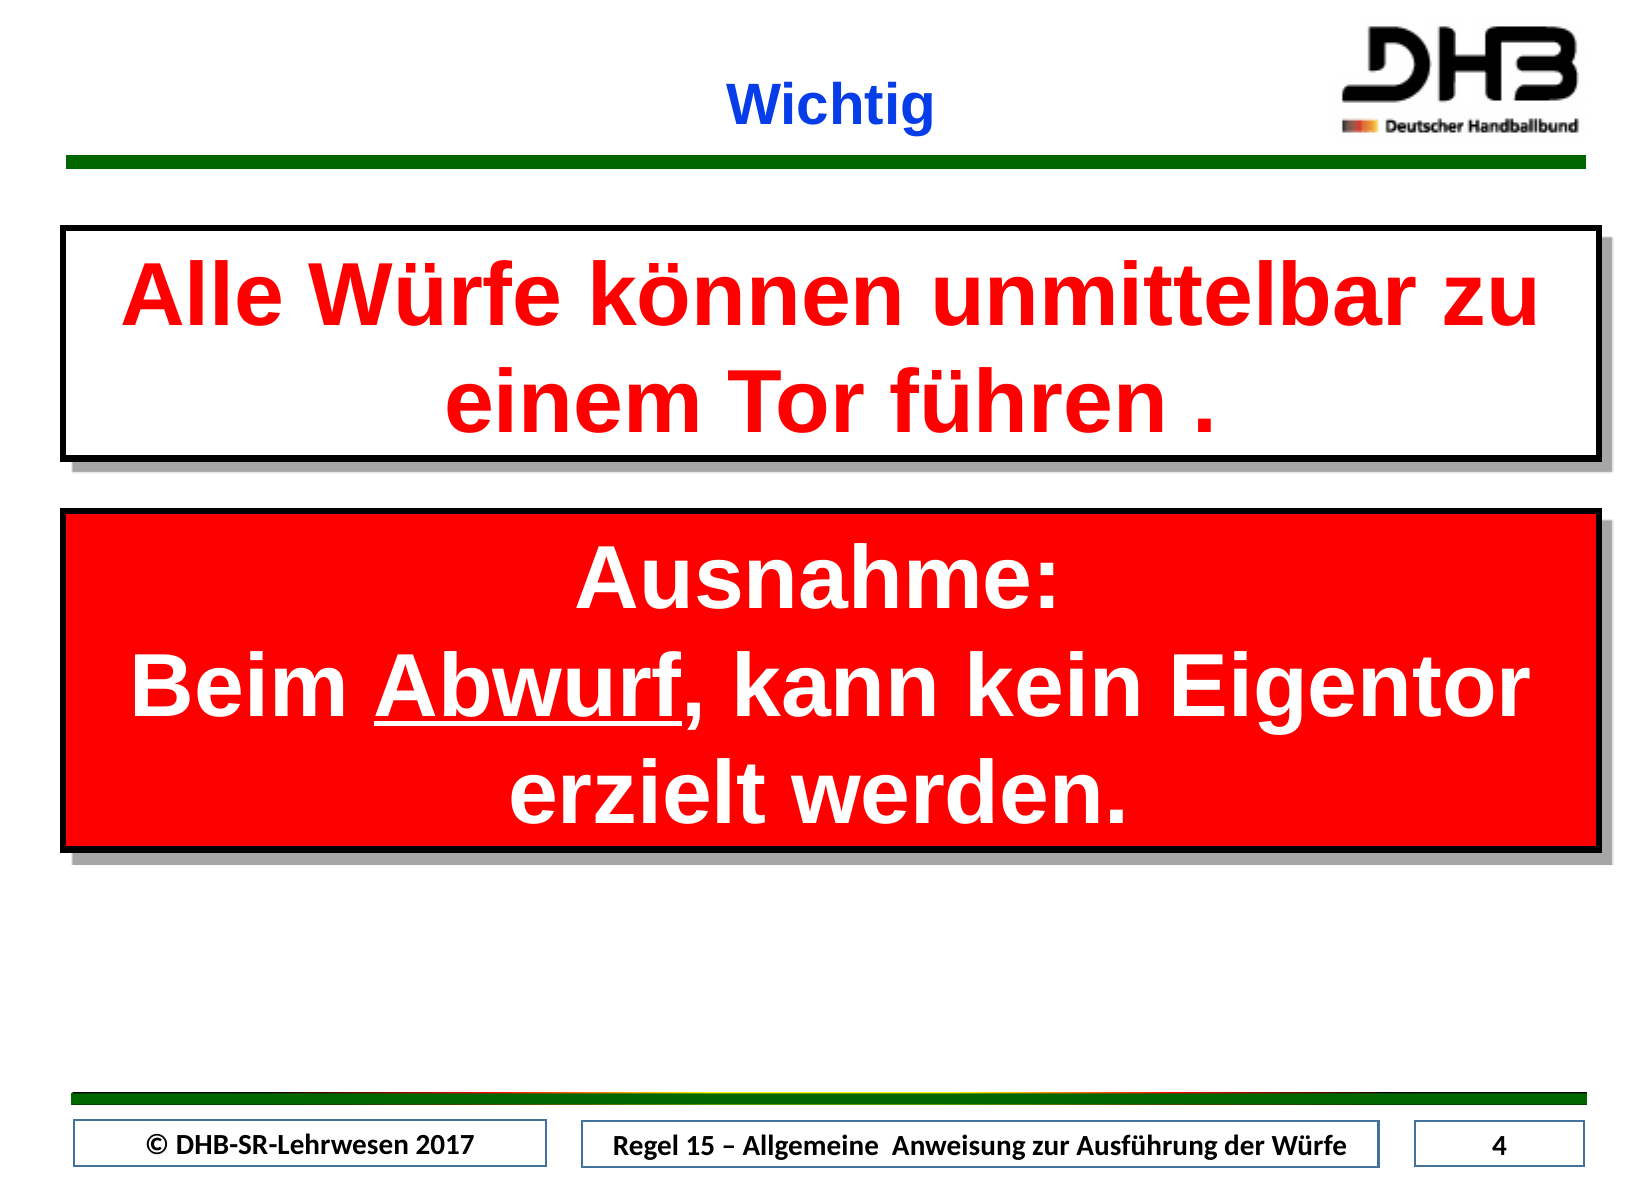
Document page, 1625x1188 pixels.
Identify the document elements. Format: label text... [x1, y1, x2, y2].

text_box Alle Würfe können unmittelbar zu einem Tor führen . [63, 227, 1599, 459]
text_box Ausnahme: Beim Abwurf, kann kein Eigentor erzielt werden. [63, 511, 1599, 850]
text_box Wichtig [487, 66, 1175, 145]
picture [1321, 0, 1599, 142]
